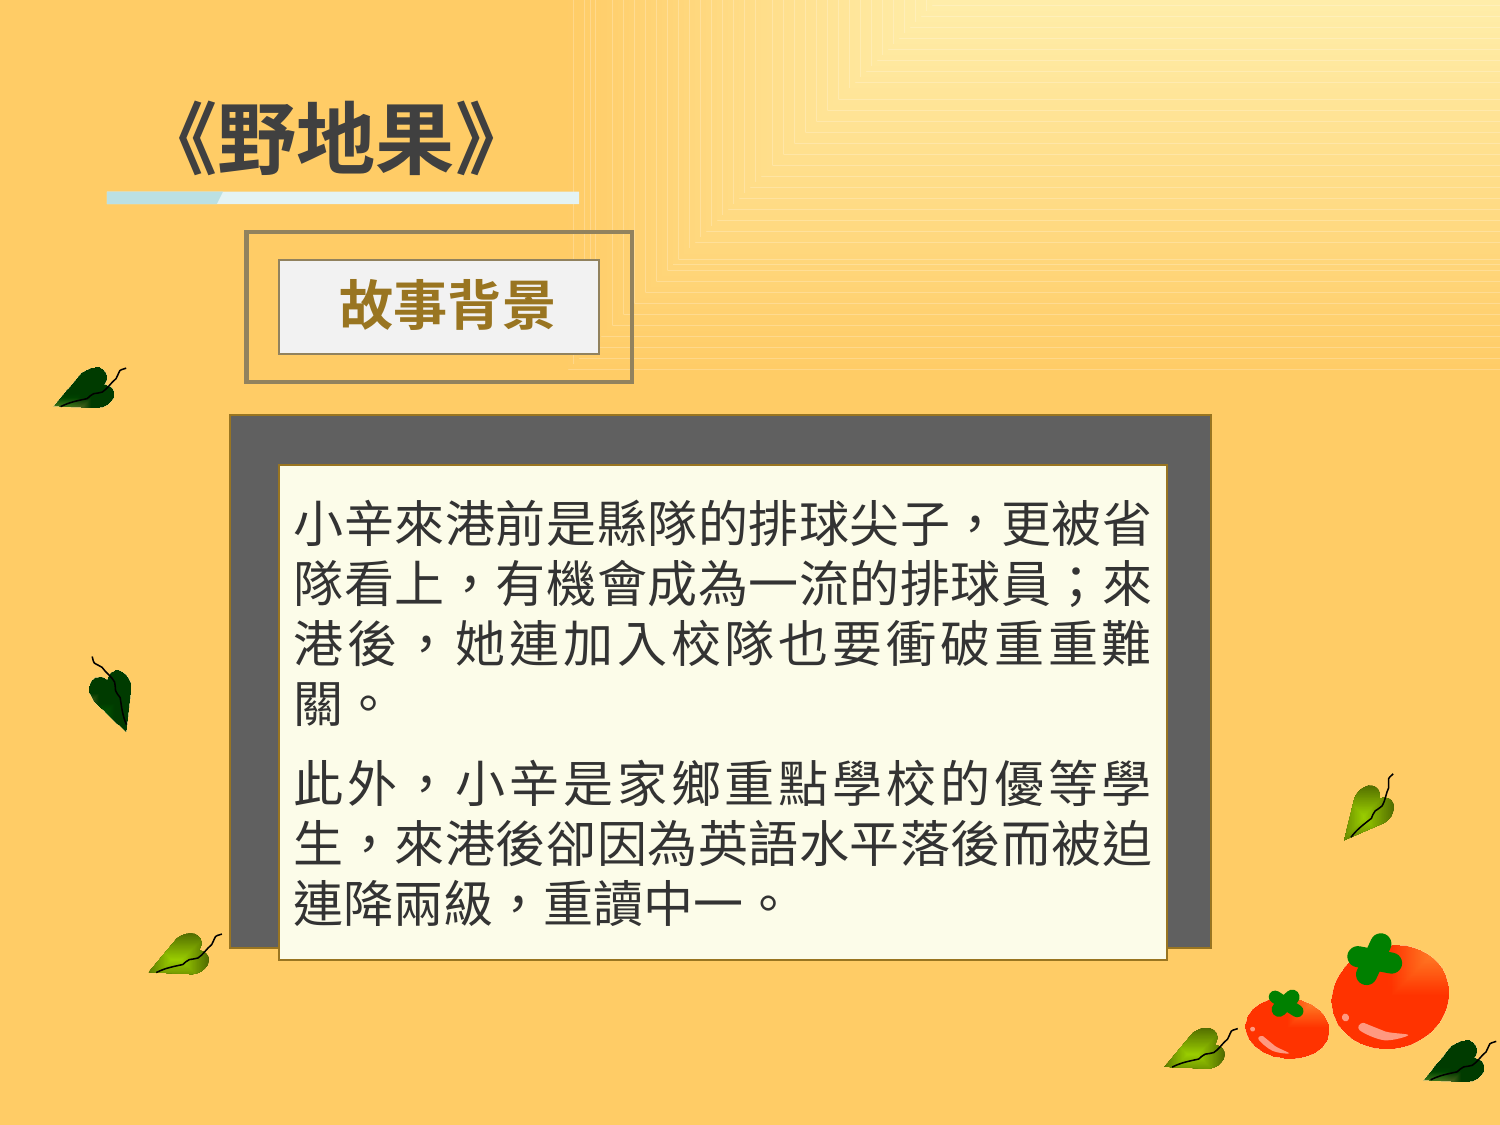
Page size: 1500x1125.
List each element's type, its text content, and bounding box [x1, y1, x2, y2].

text_box [229, 414, 1212, 949]
text_box 《野地果》 [126, 83, 547, 191]
text_box 小辛來港前是縣隊的排球尖子，更被省隊看上，有機會成為一流的排球員；來港後，她連加入校隊也要衝破重重難關。 此外，小辛是家鄉重點學校的優等學生，來港後卻因為英語水平落後而被迫連降兩級，重讀中一。 [278, 464, 1168, 961]
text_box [246, 232, 632, 382]
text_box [106, 191, 580, 205]
